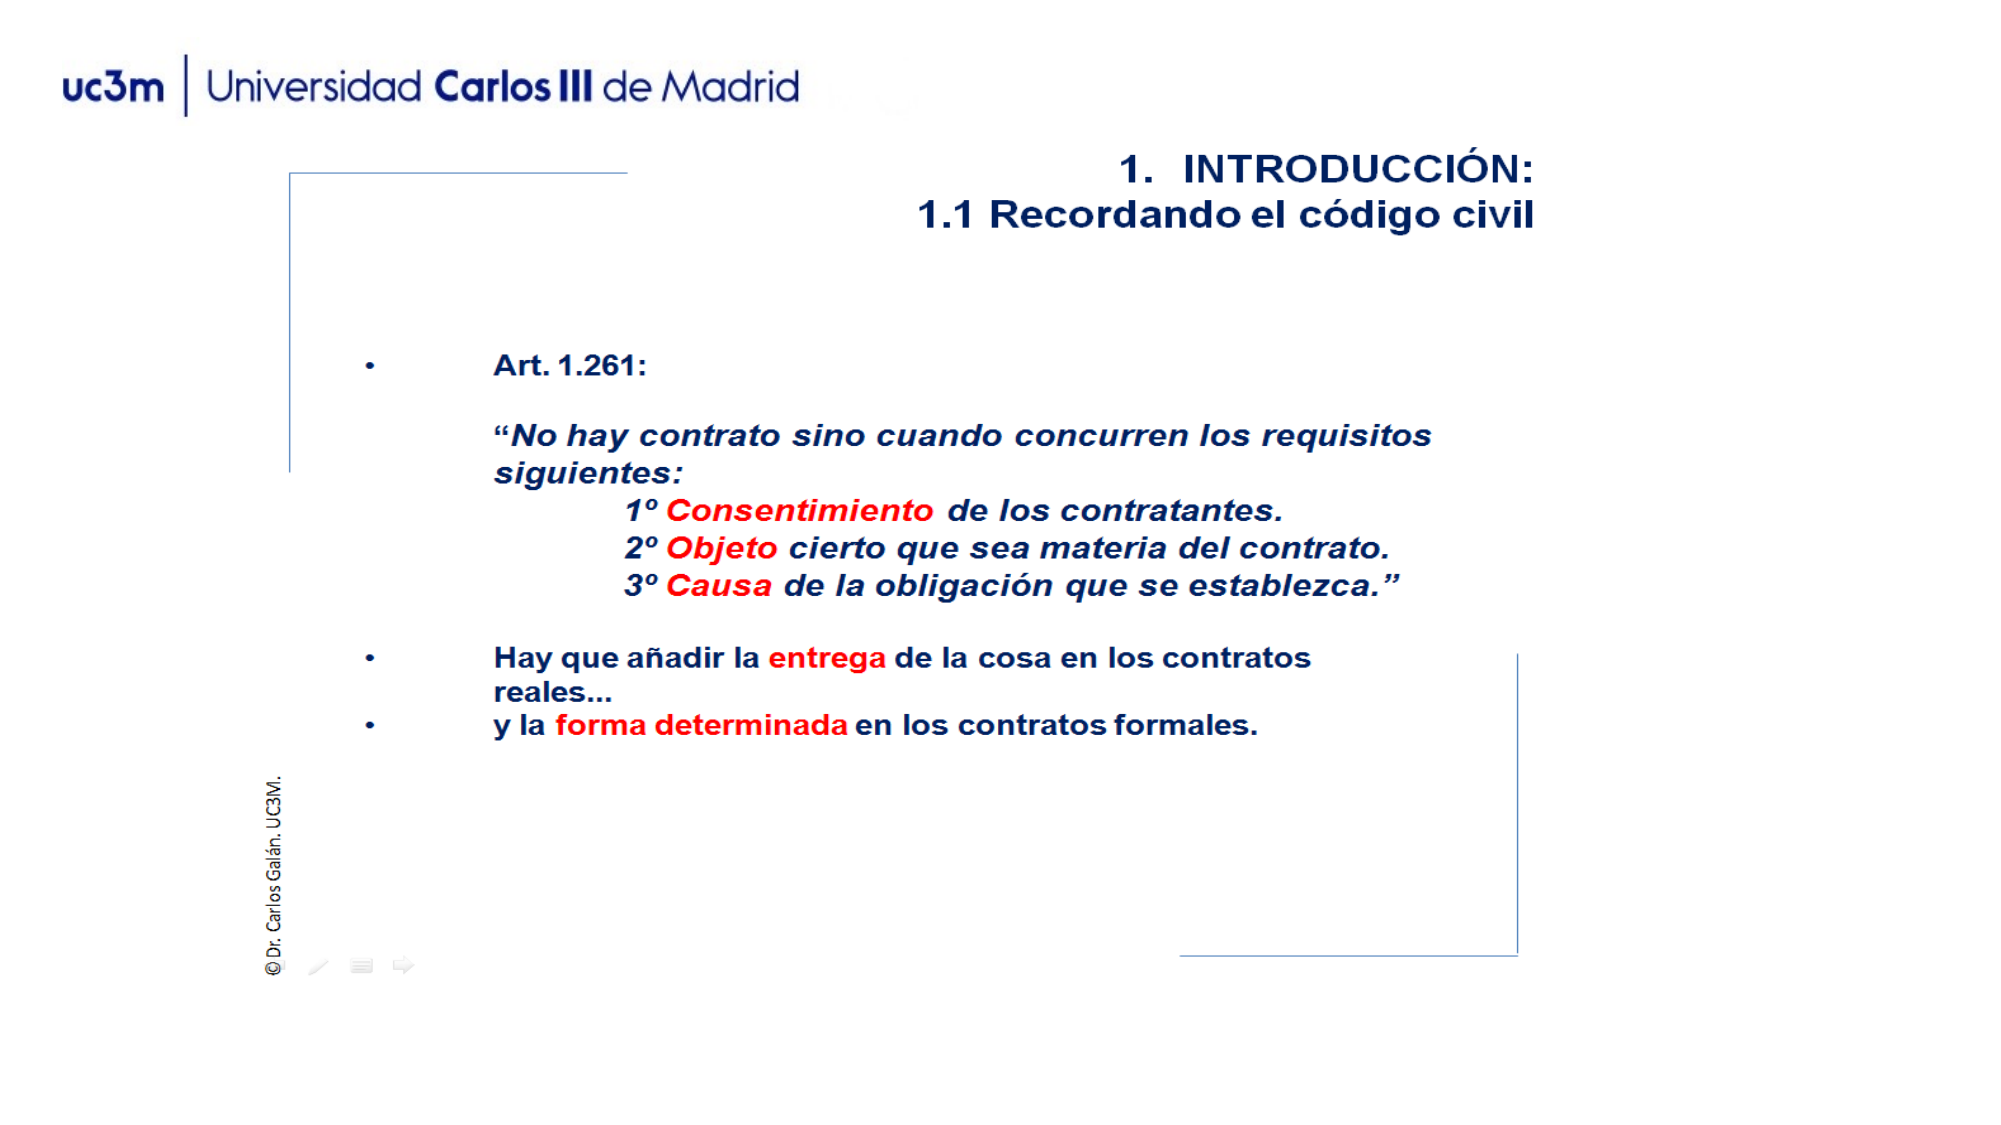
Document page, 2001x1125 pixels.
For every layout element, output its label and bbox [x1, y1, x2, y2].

picture [61, 36, 920, 126]
picture [260, 145, 1545, 982]
